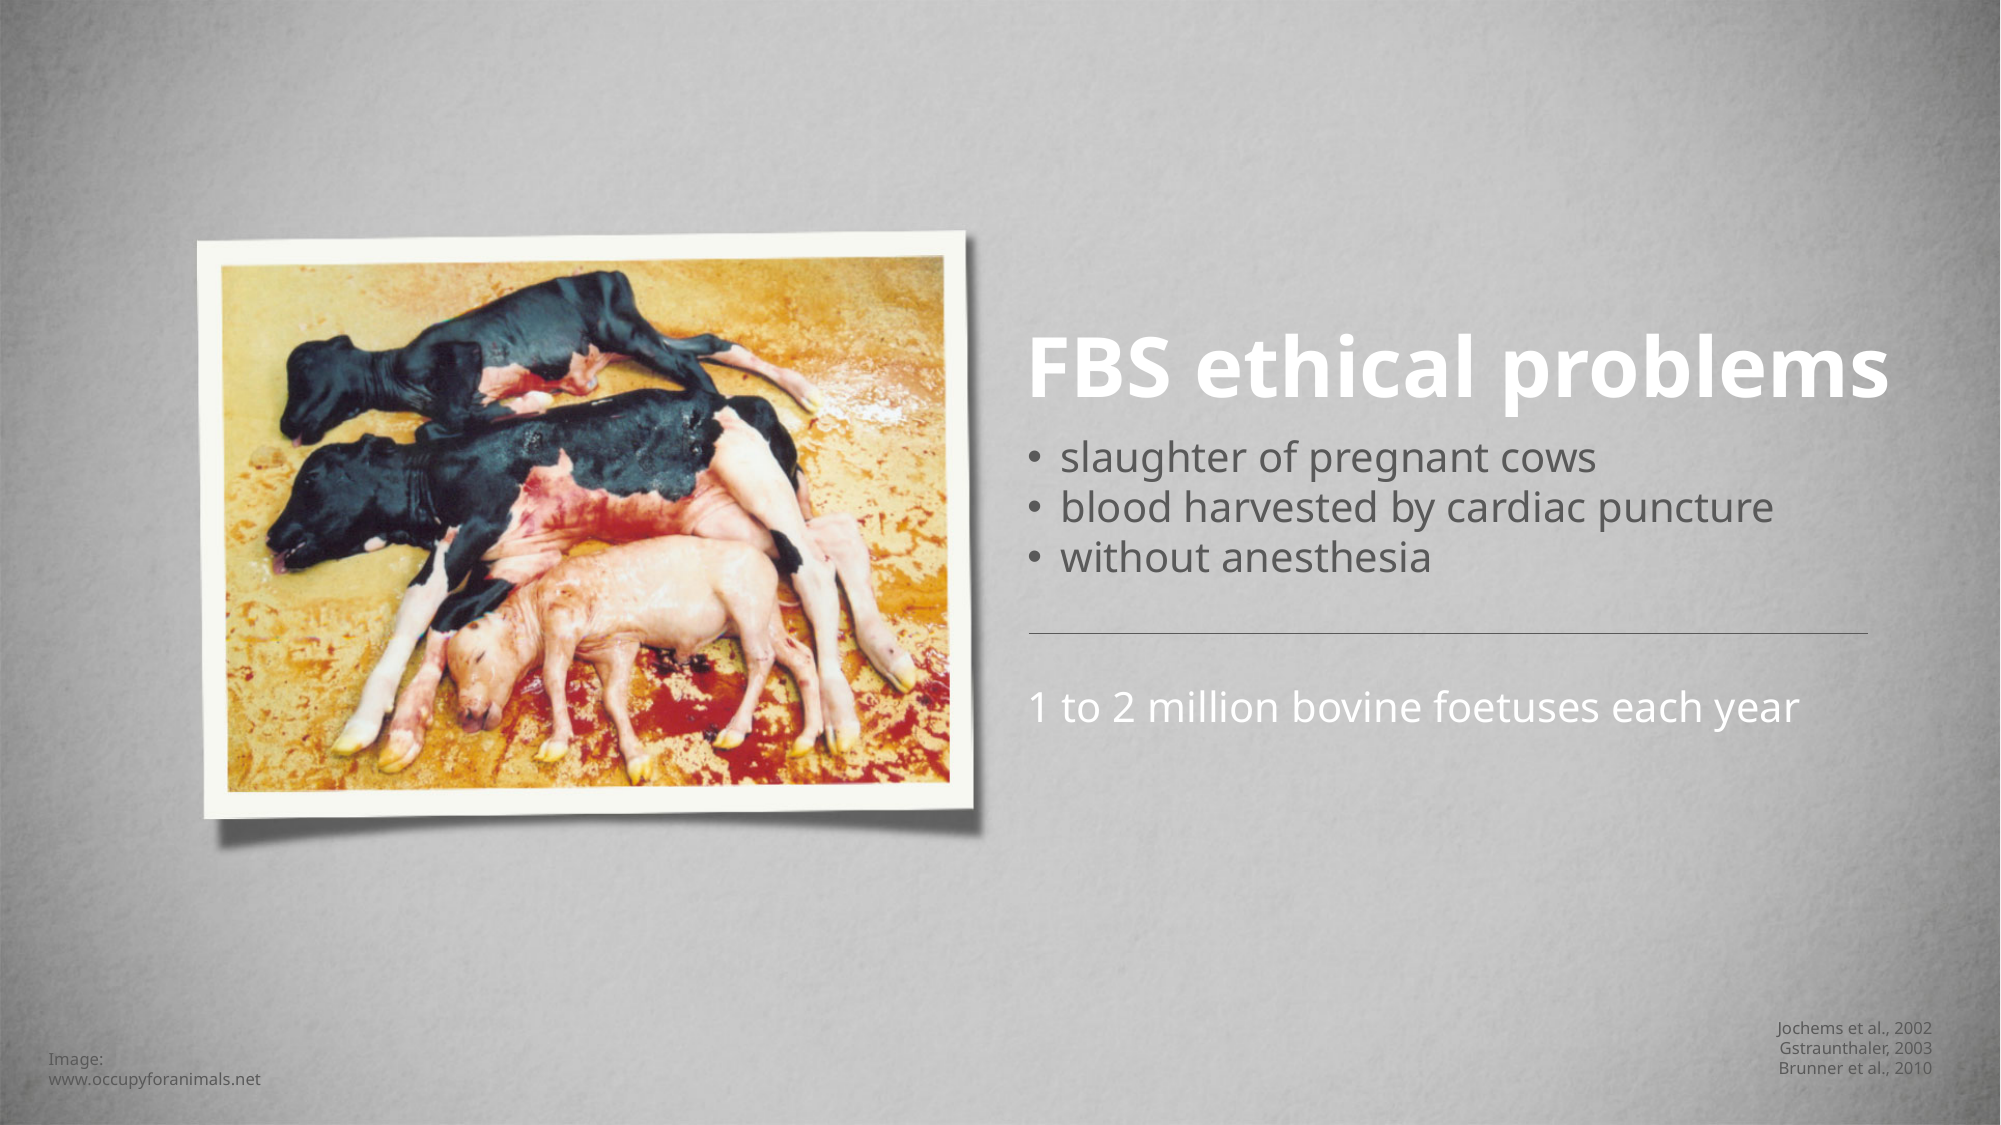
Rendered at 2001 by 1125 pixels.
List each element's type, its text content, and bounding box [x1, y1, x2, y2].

text_box slaughter of pregnant cows blood harvested by cardiac puncture without anesthesia 1 to 2 million bovine foetuses each year [1012, 423, 1912, 784]
picture [0, 0, 2001, 1125]
text_box FBS ethical problems [1010, 306, 1934, 459]
text_box Image: www.occupyforanimals.net [33, 1041, 376, 1096]
text_box Jochems et al., 2002 Gstraunthaler, 2003 Brunner et al., 2010 [1286, 1010, 1948, 1085]
